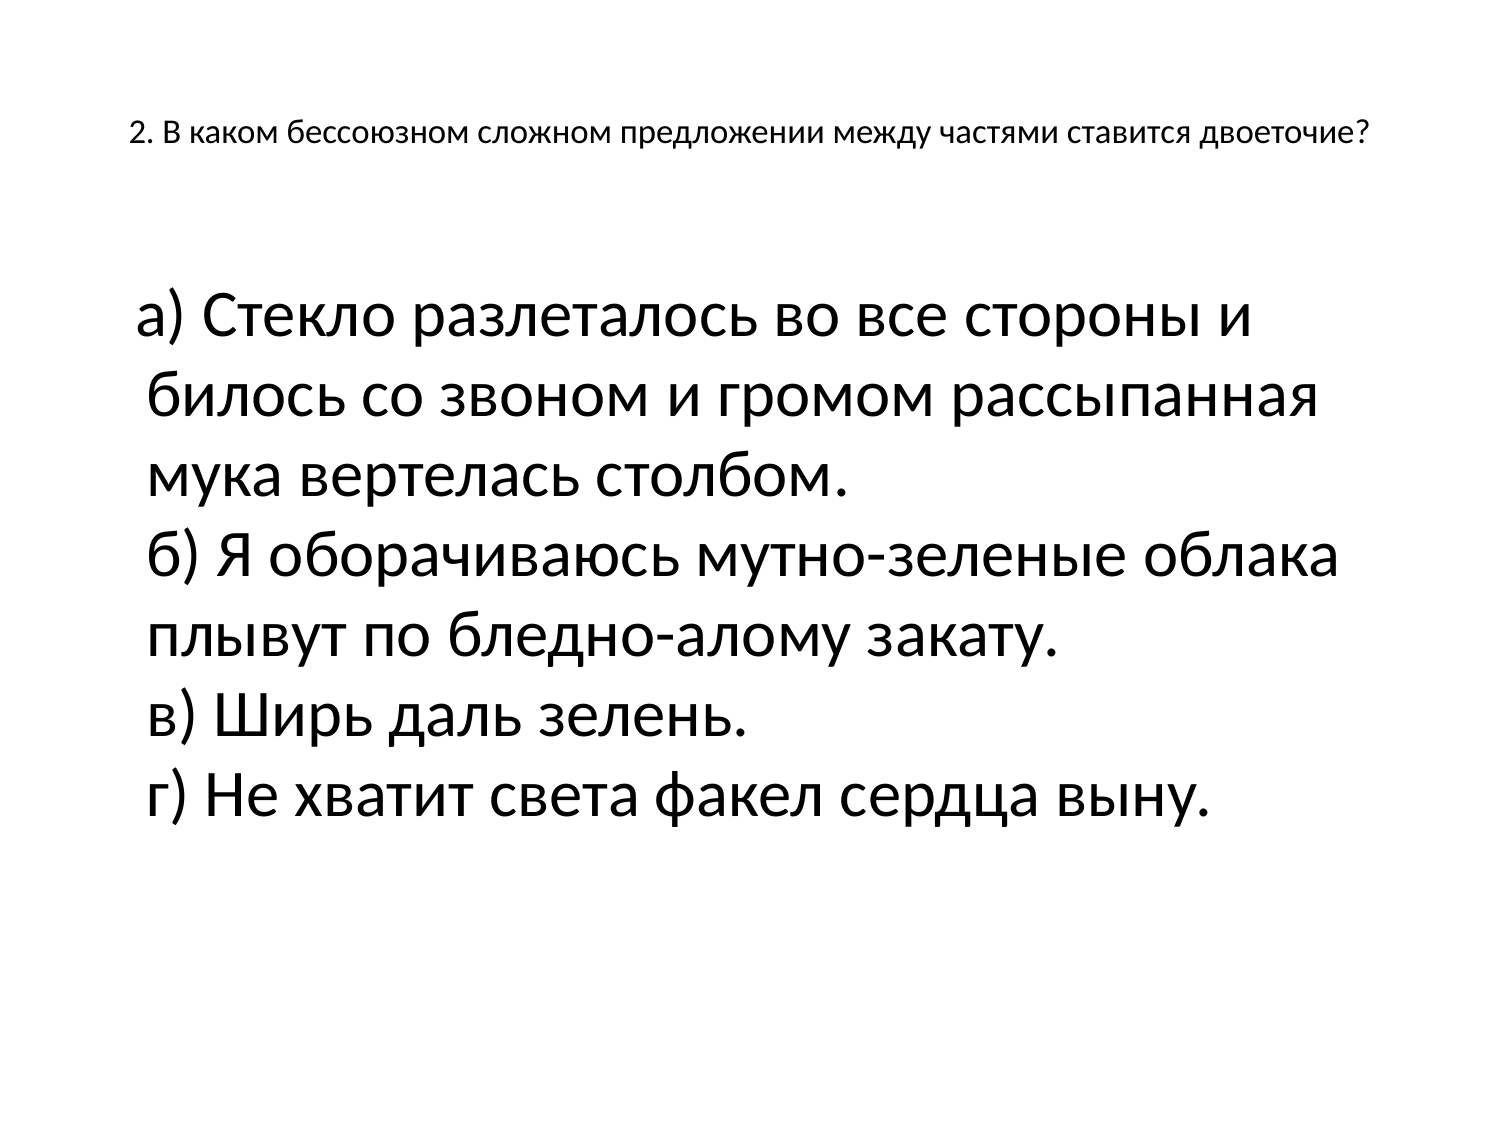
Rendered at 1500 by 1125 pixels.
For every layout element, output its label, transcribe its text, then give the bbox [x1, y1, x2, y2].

title 2. В каком бессоюзном сложном предложении между частями ставится двоеточие? [75, 45, 1425, 233]
list а) Стекло разлеталось во все стороны и билось со звоном и громом рассыпанная мука вертелась столбом. б) Я оборачиваюсь мутно-зеленые облака плывут по бледно-алому закату. в) Ширь даль зелень. г) Не хватит света факел сердца выну. [75, 262, 1425, 1005]
